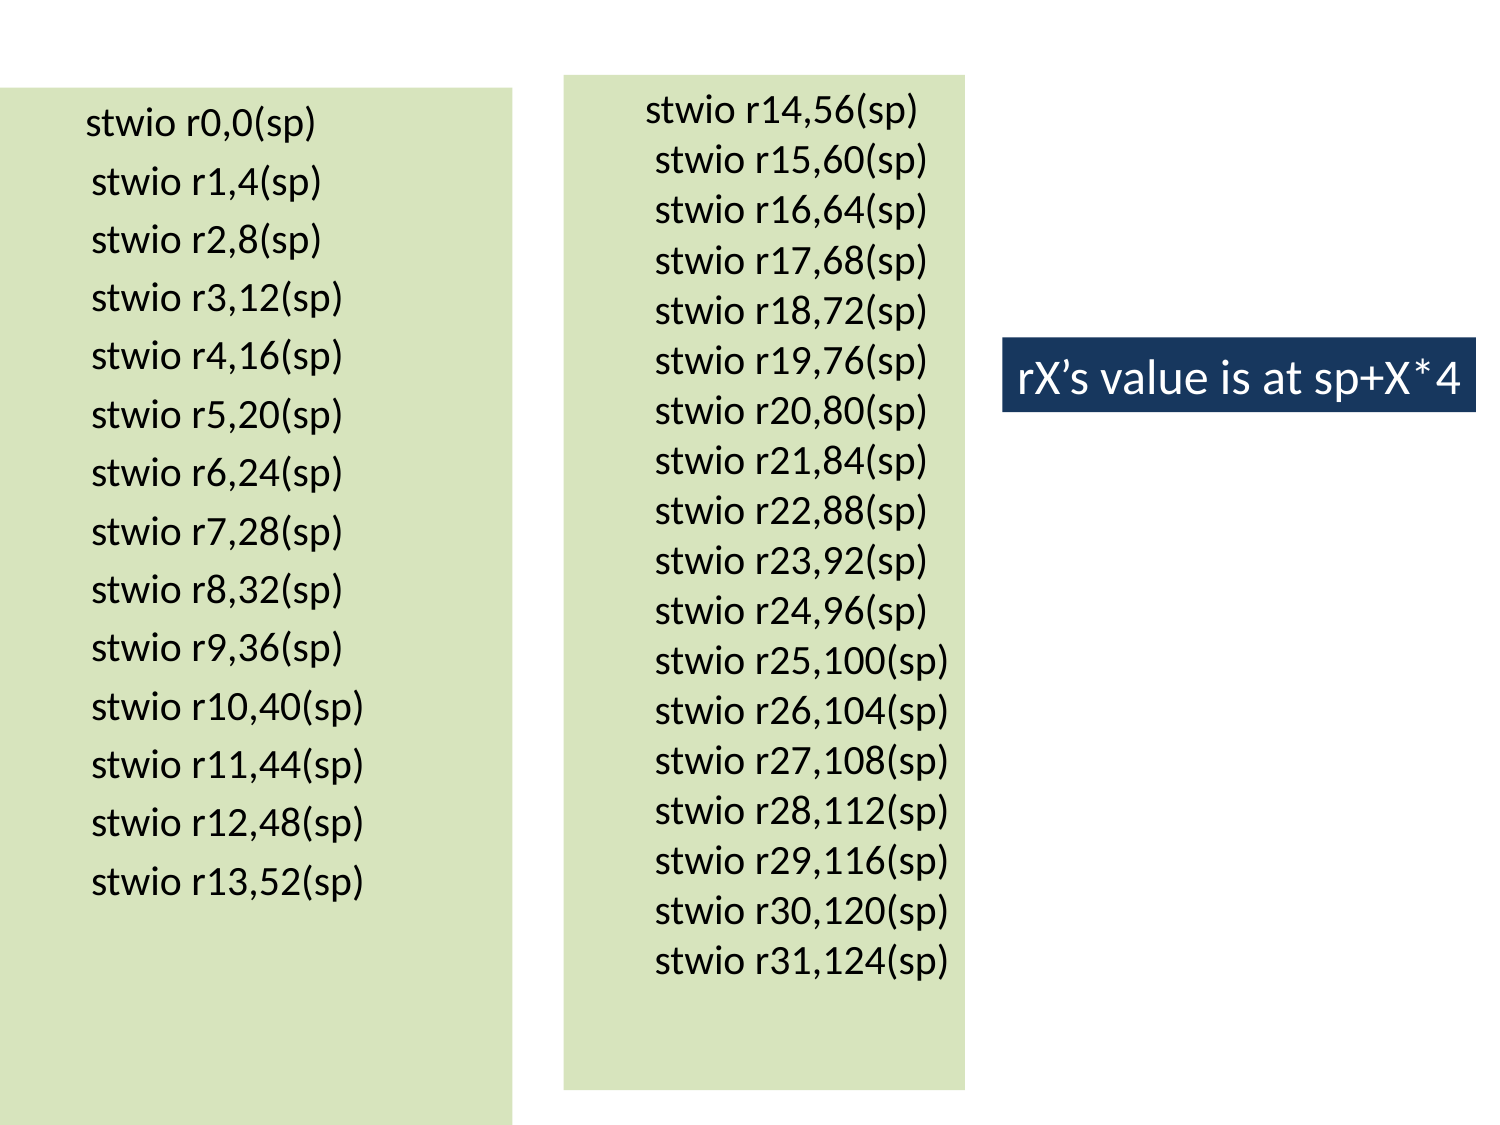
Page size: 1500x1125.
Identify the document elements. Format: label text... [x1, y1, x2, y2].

text_box stwio r14,56(sp) stwio r15,60(sp) stwio r16,64(sp) stwio r17,68(sp) stwio r18,72(sp) stwio r19,76(sp) stwio r20,80(sp) stwio r21,84(sp) stwio r22,88(sp) stwio r23,92(sp) stwio r24,96(sp) stwio r25,100(sp) stwio r26,104(sp) stwio r27,108(sp) stwio r28,112(sp) stwio r29,116(sp) stwio r30,120(sp) stwio r31,124(sp) [563, 74, 965, 1091]
text_box rX’s value is at sp+X*4 [1002, 337, 1476, 413]
list stwio r0,0(sp) stwio r1,4(sp) stwio r2,8(sp) stwio r3,12(sp) stwio r4,16(sp) stwio r5,20(sp) stwio r6,24(sp) stwio r7,28(sp) stwio r8,32(sp) stwio r9,36(sp) stwio r10,40(sp) stwio r11,44(sp) stwio r12,48(sp) stwio r13,52(sp) [0, 87, 513, 1125]
